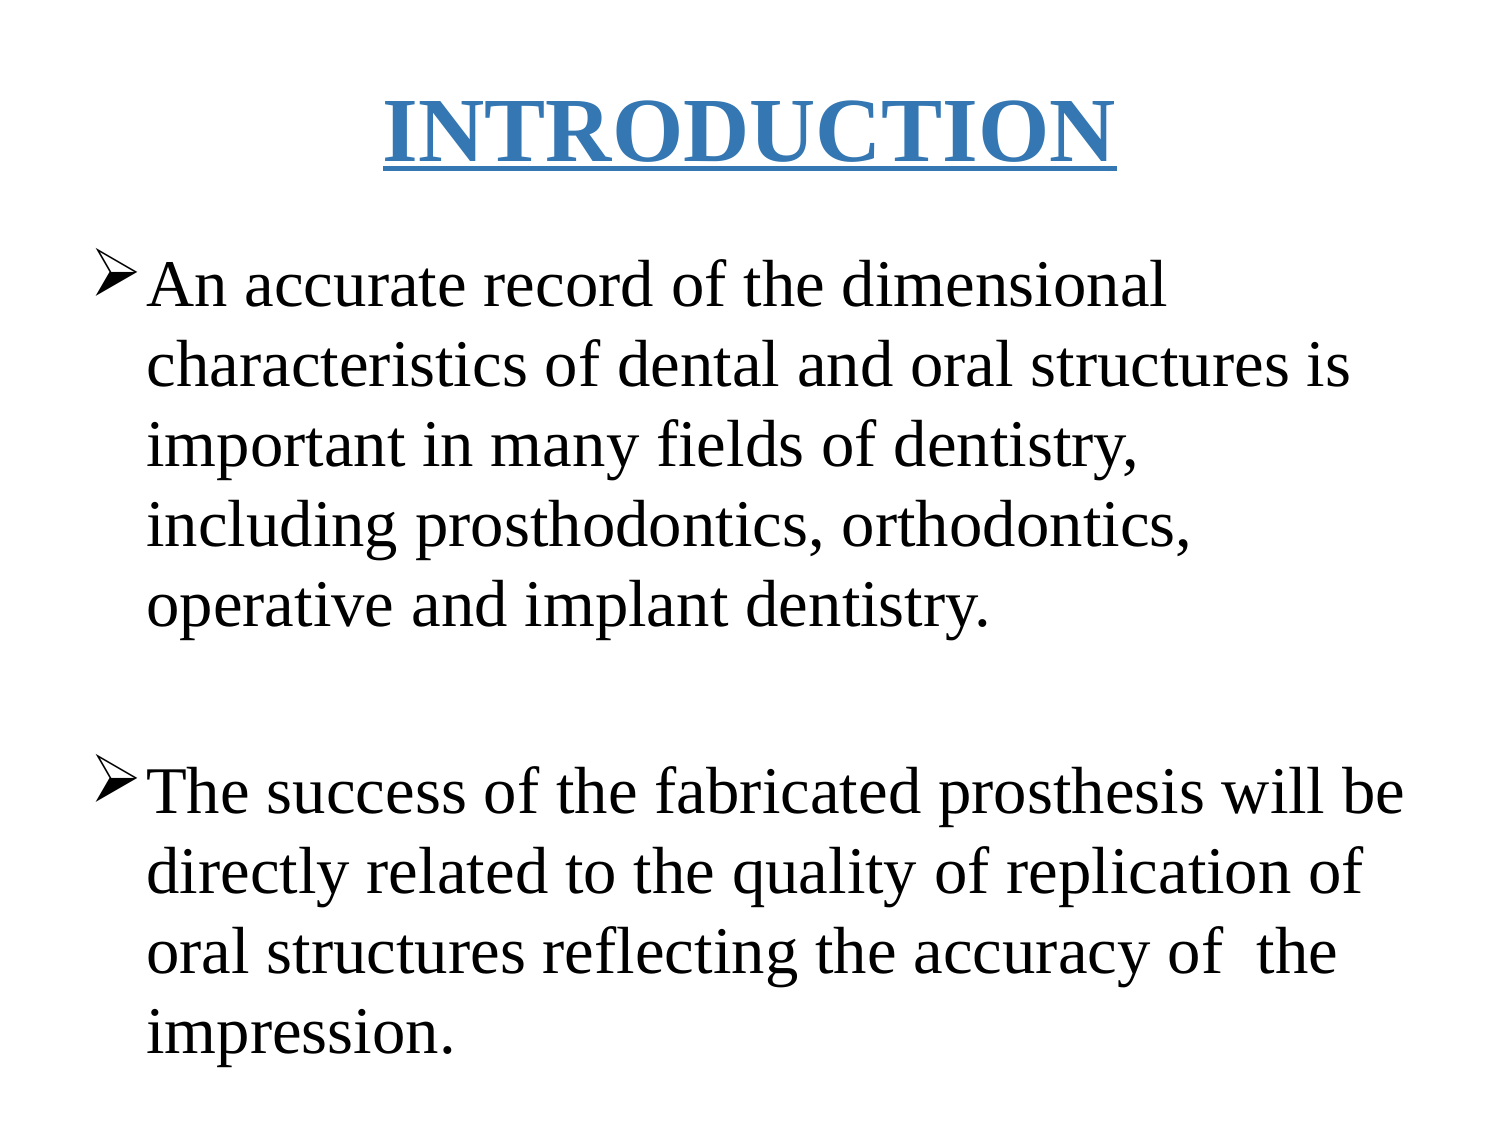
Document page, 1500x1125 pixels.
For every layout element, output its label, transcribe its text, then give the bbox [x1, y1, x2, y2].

title INTRODUCTION [75, 30, 1425, 219]
list An accurate record of the dimensional characteristics of dental and oral structures is important in many fields of dentistry, including prosthodontics, orthodontics, operative and implant dentistry. The success of the fabricated prosthesis will be directly related to the quality of replication of oral structures reflecting the accuracy of the impression. [75, 232, 1425, 975]
